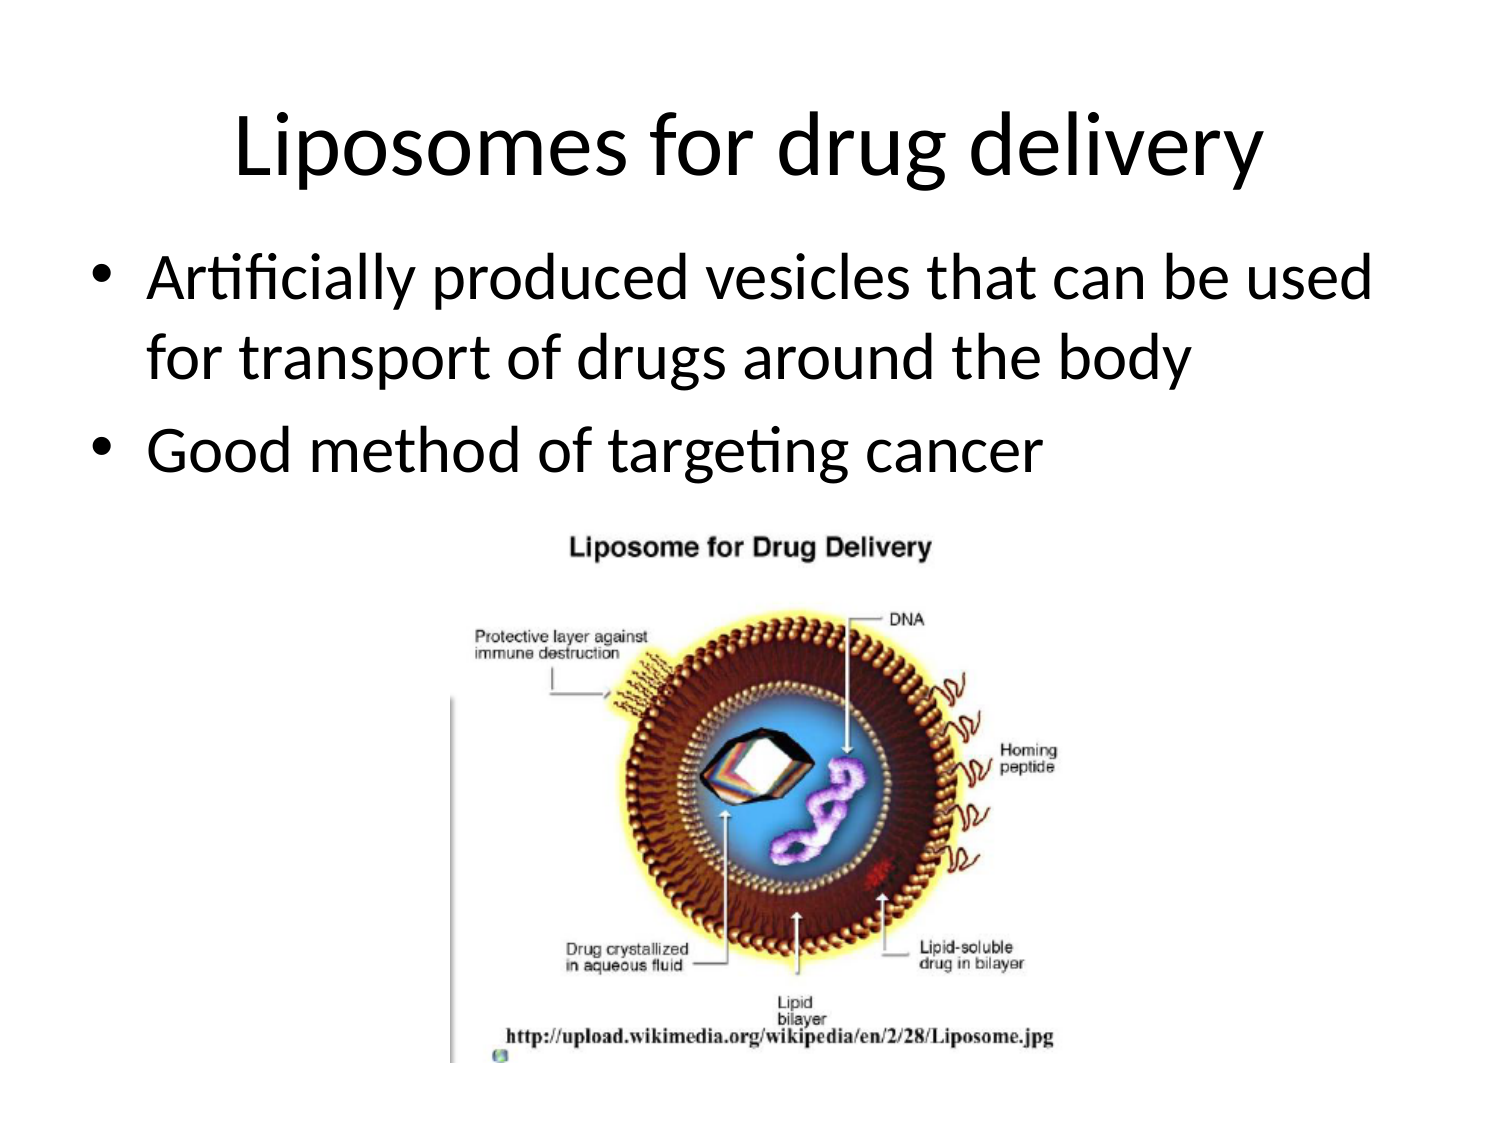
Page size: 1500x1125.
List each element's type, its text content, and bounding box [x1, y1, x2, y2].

list Artificially produced vesicles that can be used for transport of drugs around the body Good method of targeting cancer [75, 224, 1425, 968]
picture [449, 524, 1085, 1063]
title Liposomes for drug delivery [75, 45, 1425, 224]
